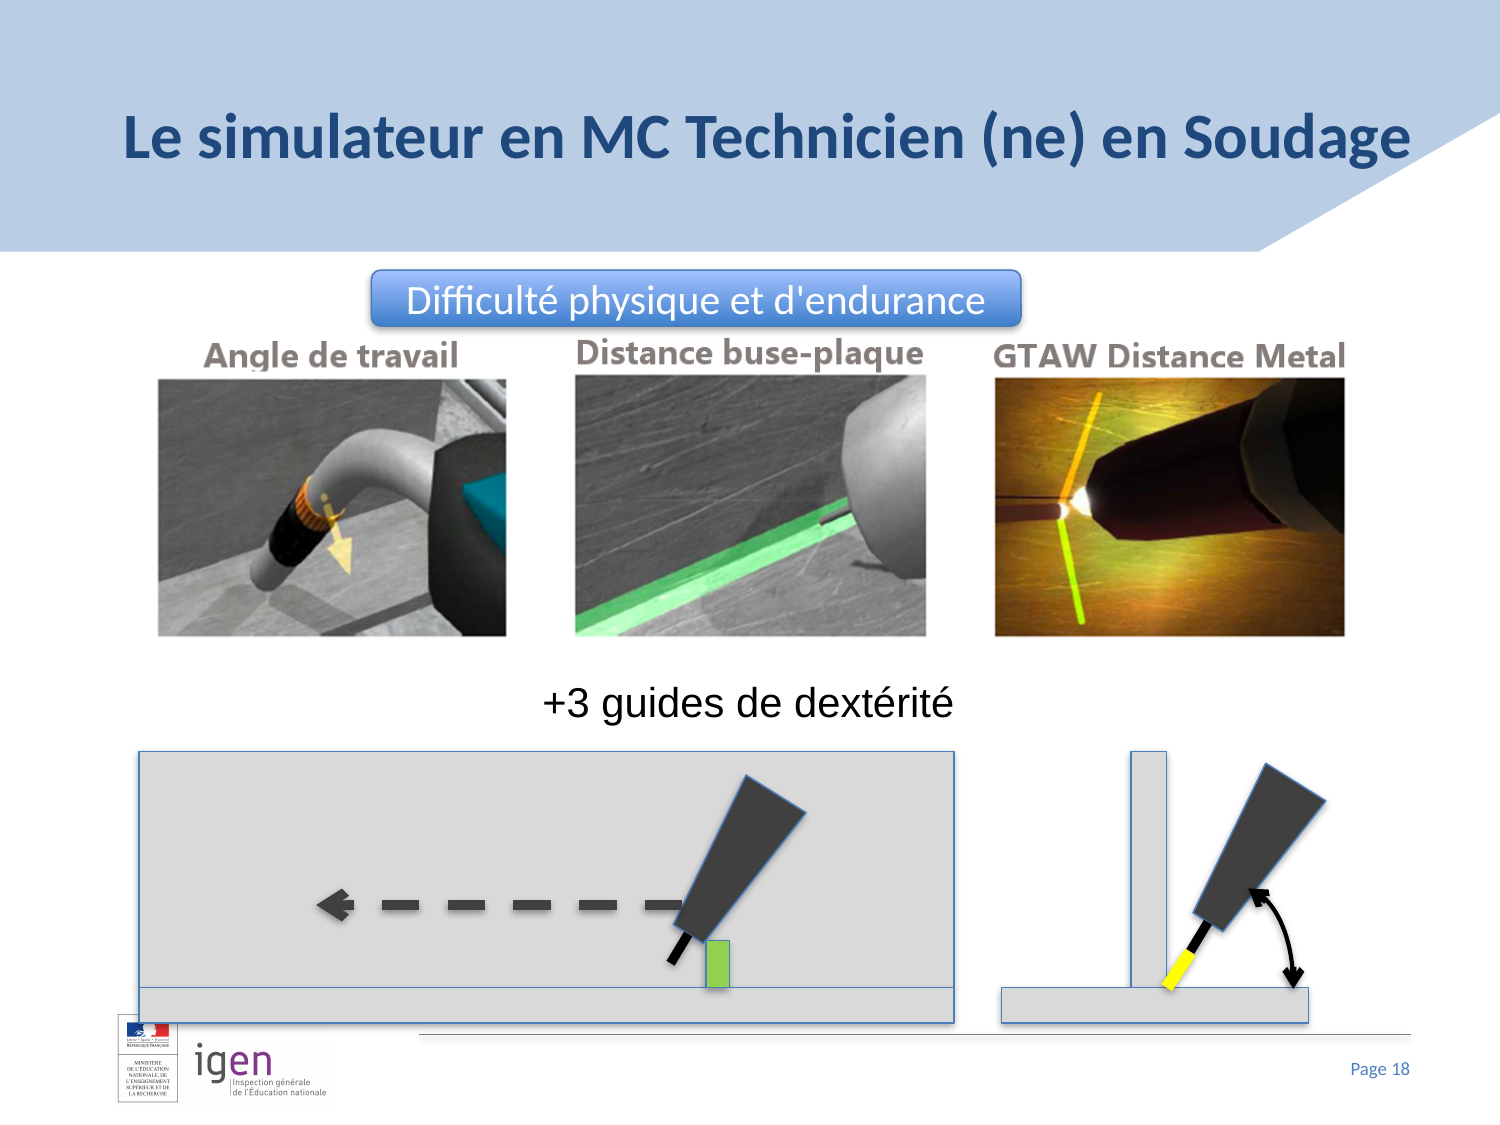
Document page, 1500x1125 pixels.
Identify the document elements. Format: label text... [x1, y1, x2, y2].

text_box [1190, 888, 1294, 1083]
text_box Difficulté physique et d'endurance [370, 269, 1022, 312]
title Le simulateur en MC Technicien (ne) en Soudage [112, 21, 1500, 244]
picture [112, 1008, 332, 1108]
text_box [138, 314, 1368, 1024]
